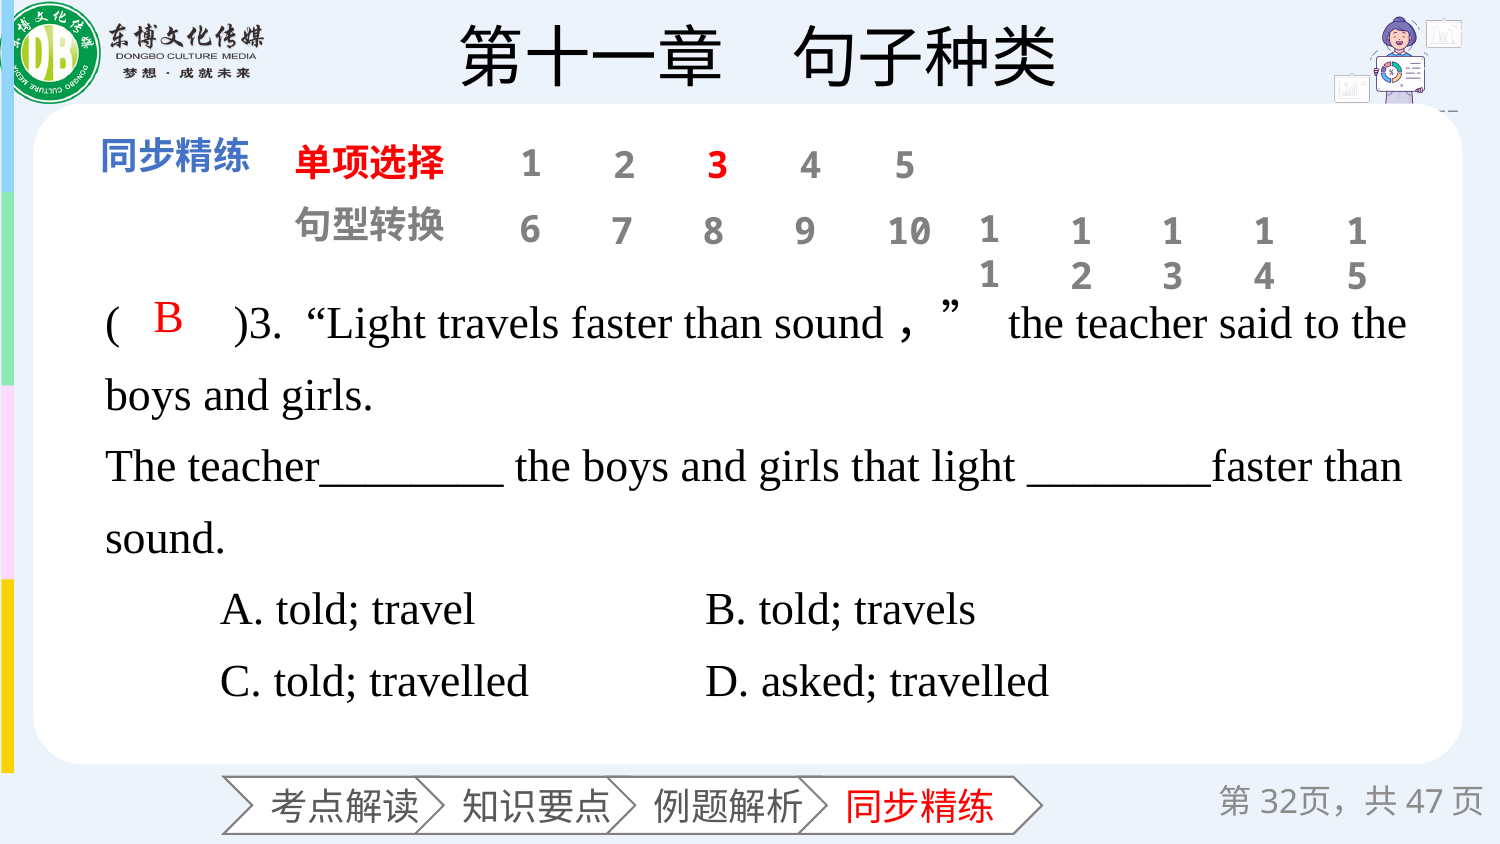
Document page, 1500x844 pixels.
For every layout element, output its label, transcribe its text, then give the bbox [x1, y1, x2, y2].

text_box 7 [595, 199, 650, 260]
picture [14, 1, 265, 104]
text_box 9 [779, 199, 834, 260]
text_box 11 [963, 197, 1036, 262]
text_box 3 [691, 133, 746, 193]
text_box 10 [872, 199, 948, 260]
text_box 13 [1146, 199, 1217, 305]
text_box 12 [1055, 199, 1126, 305]
text_box ( )3. “Light travels faster than sound，” the teacher said to the boys and girls. The teacher________ the boys and girls that light ________faster than sound. A. told; travel B. told; travels C. told; travelled D. asked; travelled [90, 269, 1434, 746]
text_box 2 [598, 133, 652, 193]
text_box 6 [504, 197, 560, 262]
text_box 单项选择 [279, 131, 465, 192]
slide_number 第页，共47页 [1195, 780, 1500, 826]
text_box 4 [784, 133, 840, 193]
text_box 8 [687, 199, 742, 260]
text_box 1 [505, 131, 559, 196]
text_box 15 [1331, 199, 1406, 305]
picture [1312, 0, 1487, 131]
text_box 5 [879, 133, 933, 193]
text_box 句型转换 [279, 193, 465, 254]
text_box 14 [1238, 199, 1311, 305]
text_box B [138, 278, 204, 349]
